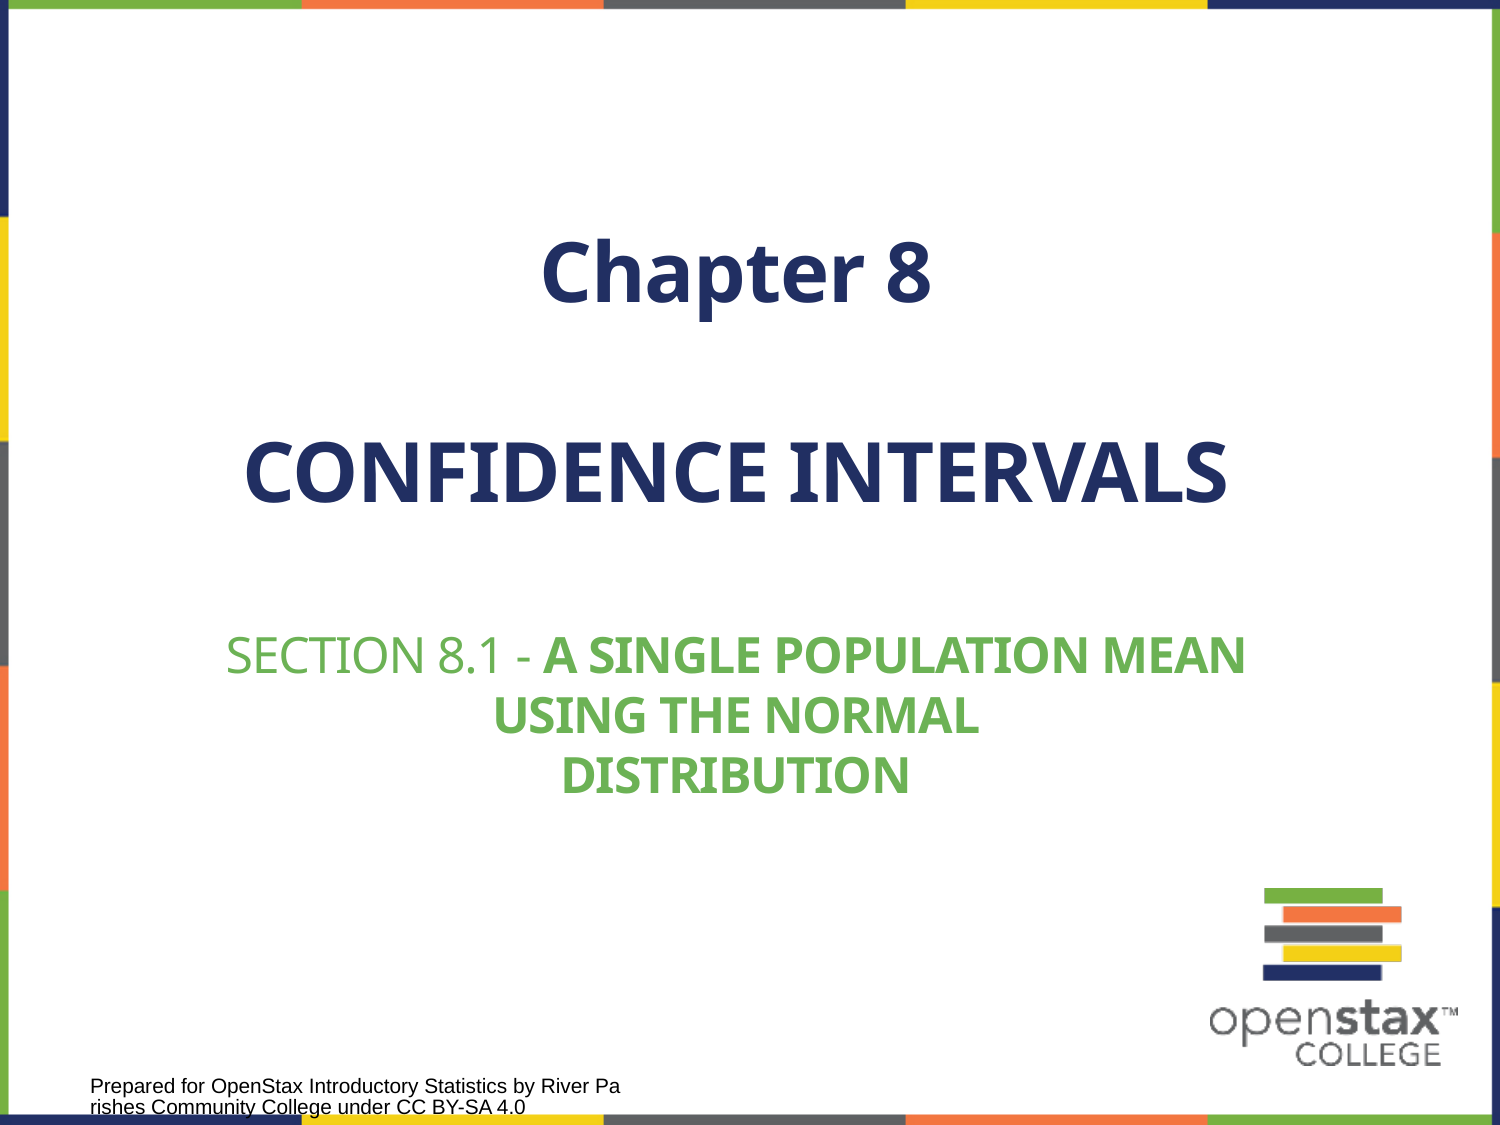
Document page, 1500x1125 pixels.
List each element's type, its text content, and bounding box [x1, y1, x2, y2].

text_box Section 8.1 - A Single Population Mean using the Normal Distribution [138, 606, 1334, 812]
title Chapter 8 confidence intervals [75, 110, 1398, 527]
picture [0, 0, 1500, 1125]
footer Prepared for OpenStax Introductory Statistics by River Parishes Community College under CC BY-SA 4.0 [75, 1065, 638, 1112]
